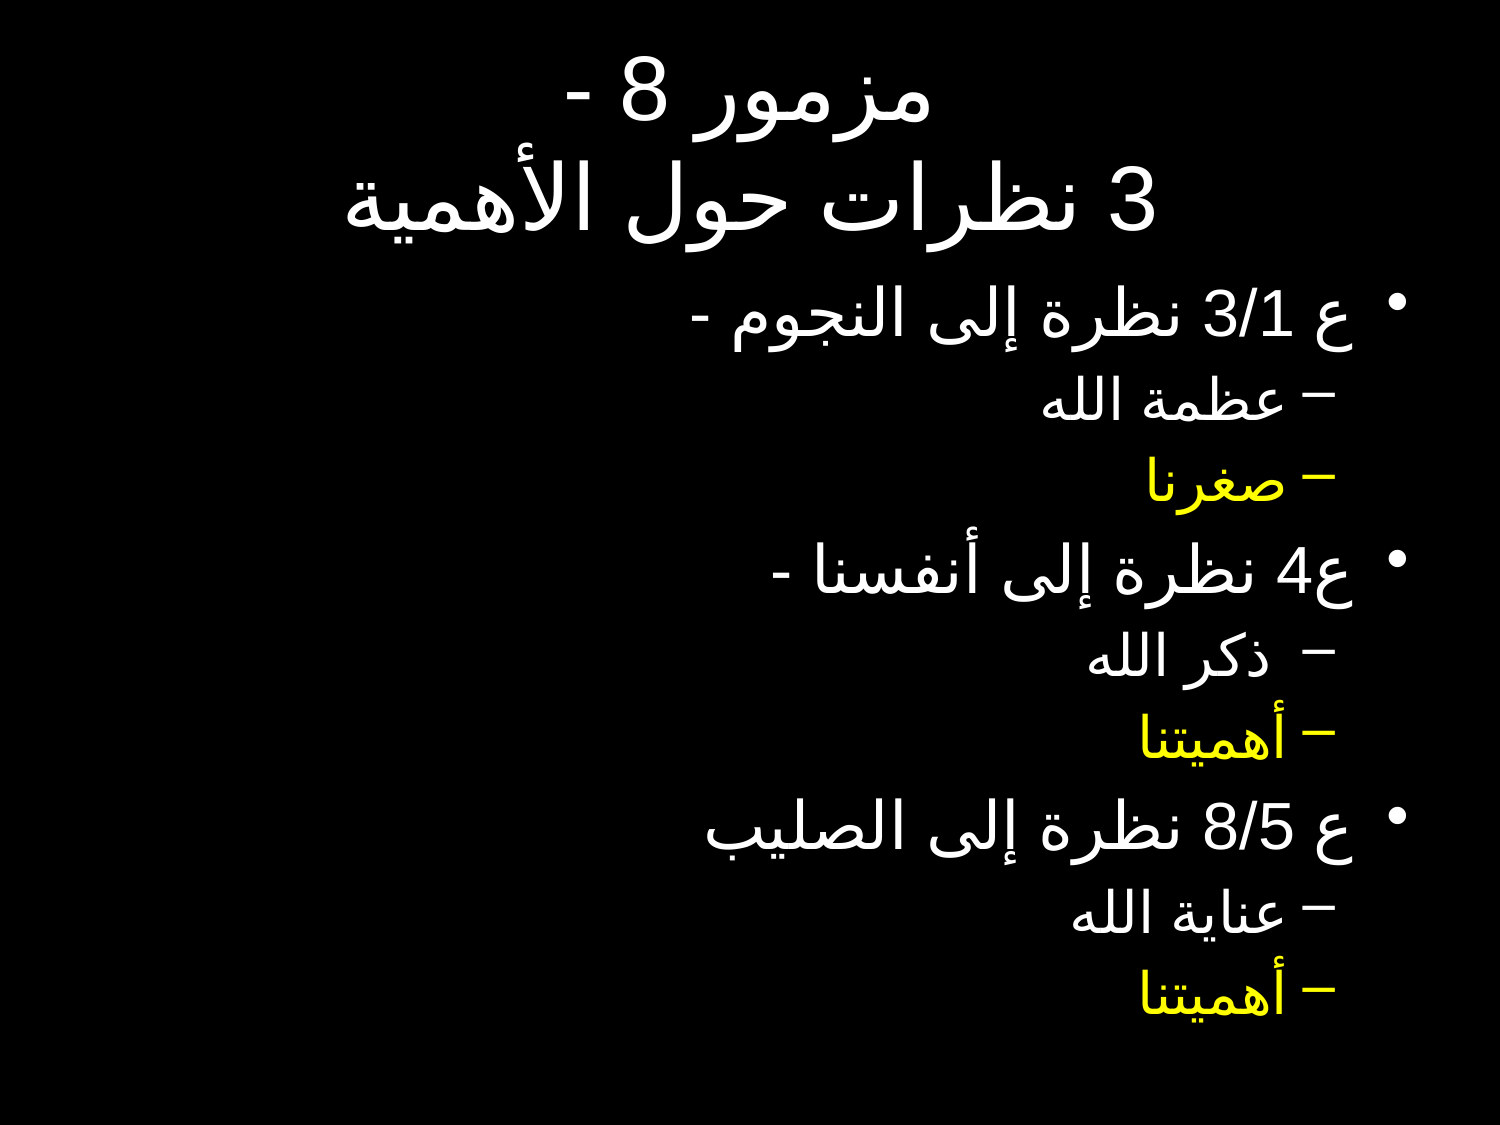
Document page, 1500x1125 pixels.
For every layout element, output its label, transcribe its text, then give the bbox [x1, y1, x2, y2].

title مزمور 8 - 3 نظرات حول الأهمية [75, 45, 1425, 233]
list ع 3/1 نظرة إلى النجوم - عظمة الله صغرنا ع4 نظرة إلى أنفسنا - ذكر الله أهميتنا ع 8/5 نظرة إلى الصليب عناية الله أهميتنا [75, 262, 1425, 1005]
